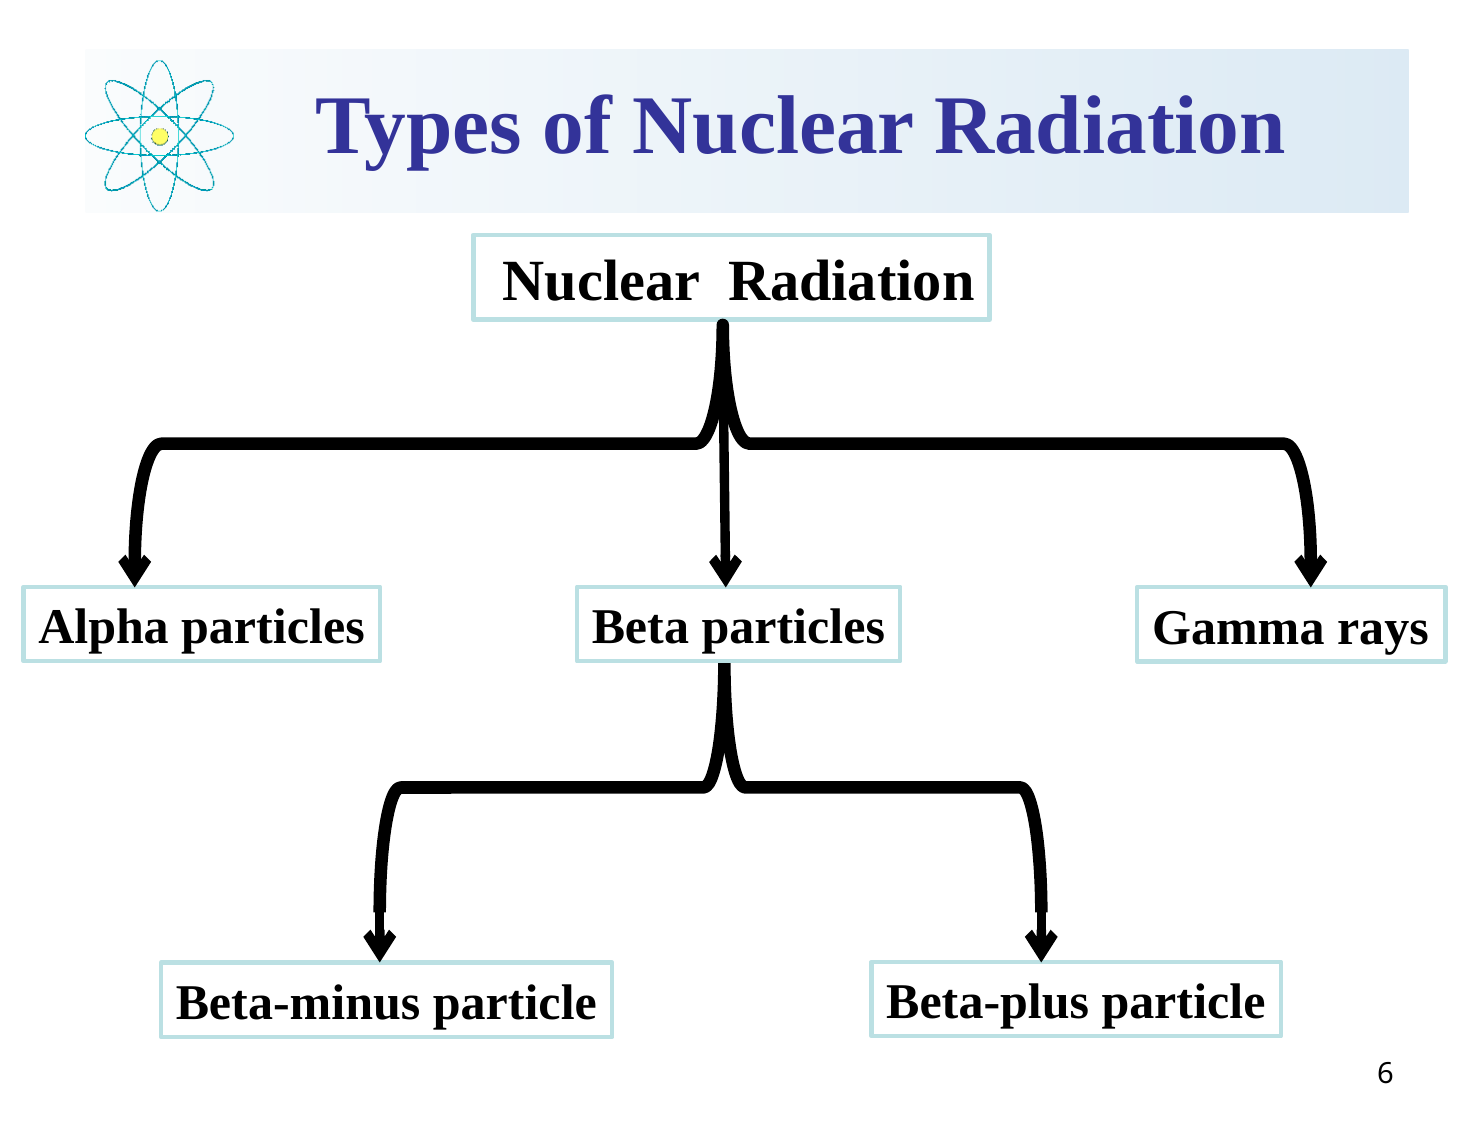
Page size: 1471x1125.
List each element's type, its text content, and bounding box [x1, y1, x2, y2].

text_box [379, 663, 1042, 913]
text_box Types of Nuclear Radiation [300, 62, 1323, 178]
text_box [731, 406, 1311, 563]
text_box Beta particles [575, 585, 902, 663]
text_box Gamma rays [1135, 585, 1448, 664]
text_box Alpha particles [21, 585, 382, 663]
text_box Beta-minus particle [159, 960, 614, 1039]
text_box [135, 394, 717, 563]
text_box [721, 324, 725, 350]
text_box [722, 349, 726, 588]
slide_number 6 [1224, 1046, 1410, 1125]
text_box Nuclear Radiation [473, 234, 990, 320]
text_box Beta-plus particle [869, 960, 1283, 1038]
picture [85, 49, 246, 225]
